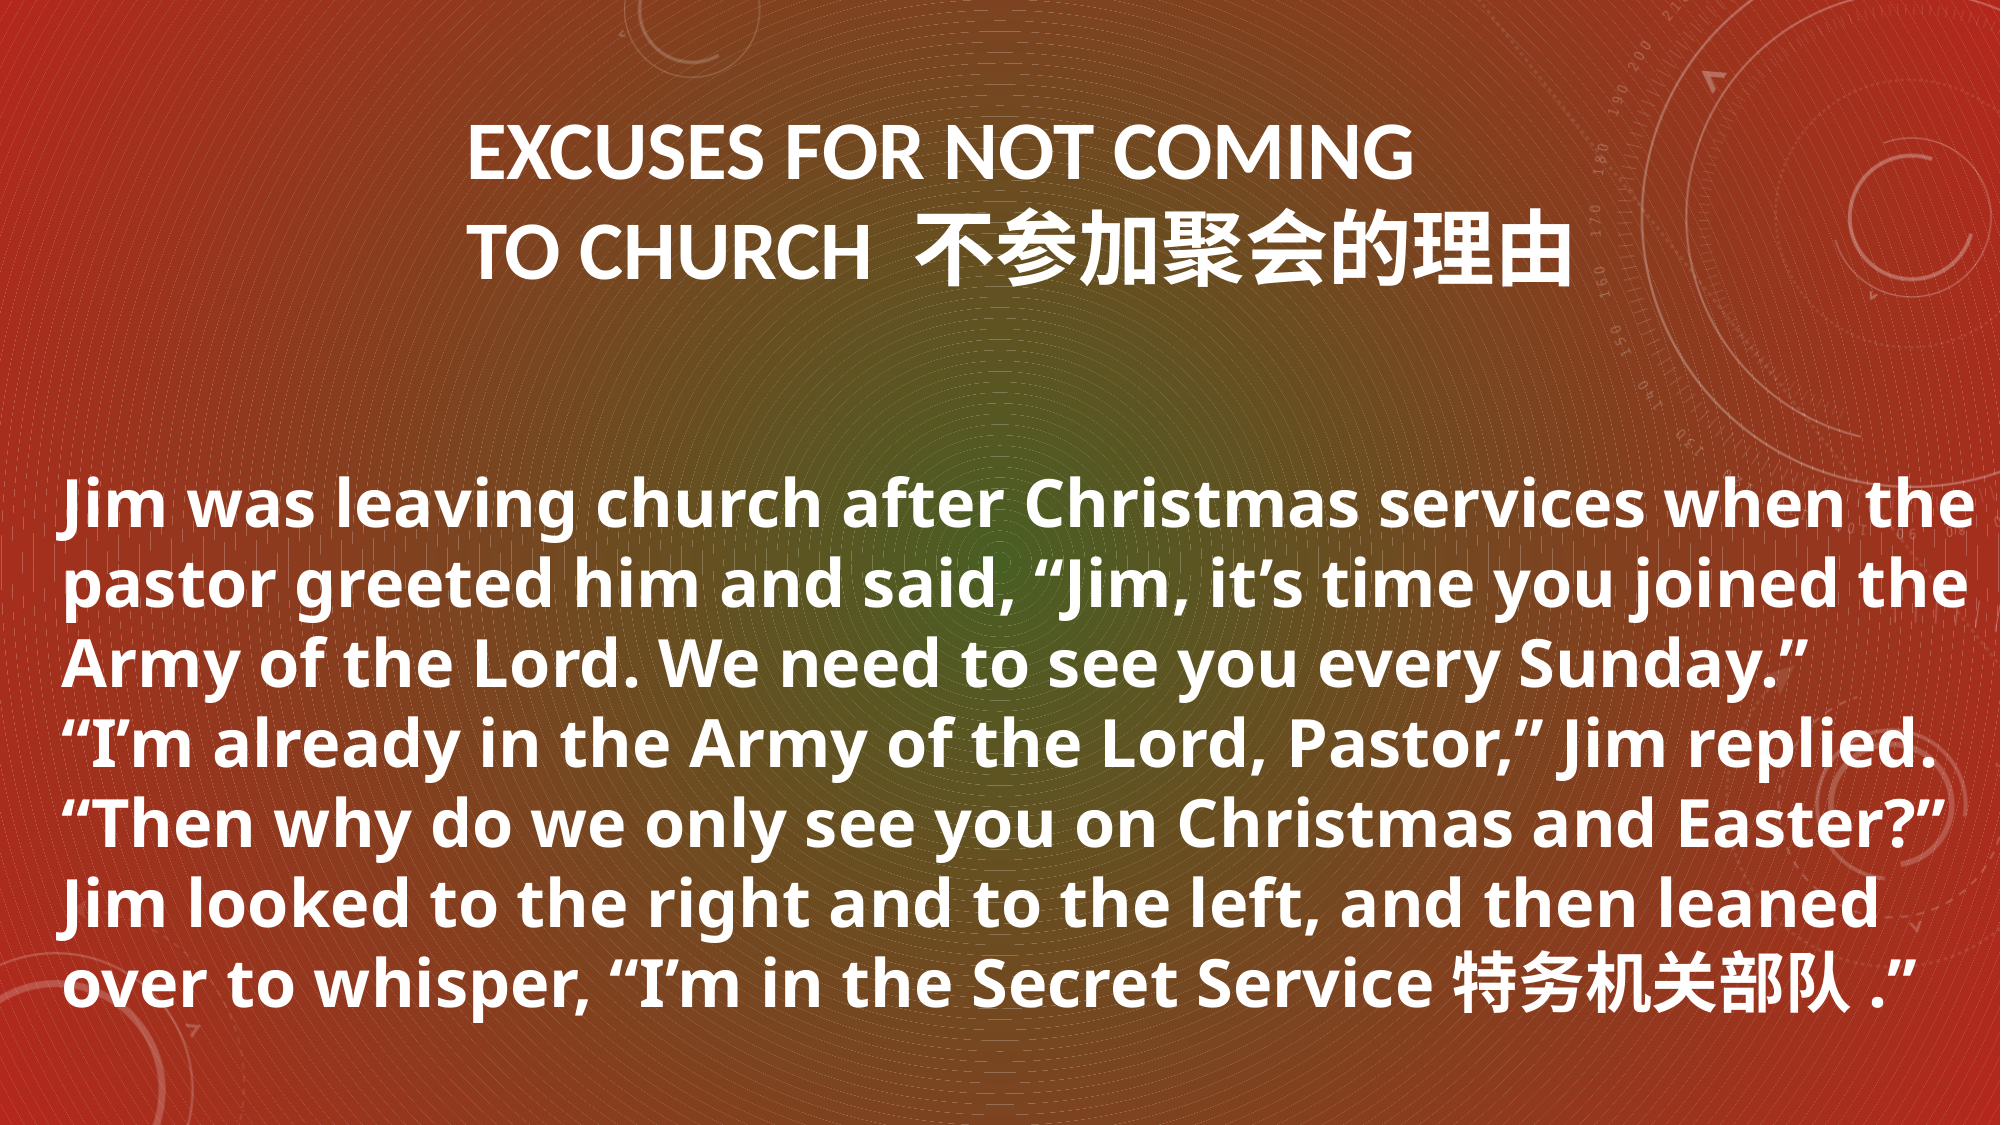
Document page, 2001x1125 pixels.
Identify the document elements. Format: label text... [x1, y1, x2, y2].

text_box Jim was leaving church after Christmas services when the pastor greeted him and said, “Jim, it’s time you joined the Army of the Lord. We need to see you every Sunday.” “I’m already in the Army of the Lord, Pastor,” Jim replied. “Then why do we only see you on Christmas and Easter?” Jim looked to the right and to the left, and then leaned over to whisper, “I’m in the Secret Service特务机关部队.” [46, 453, 2000, 1118]
picture [0, 0, 2000, 1125]
text_box EXCUSES FOR NOT COMING TO CHURCH 不参加聚会的理由 [451, 89, 1594, 304]
